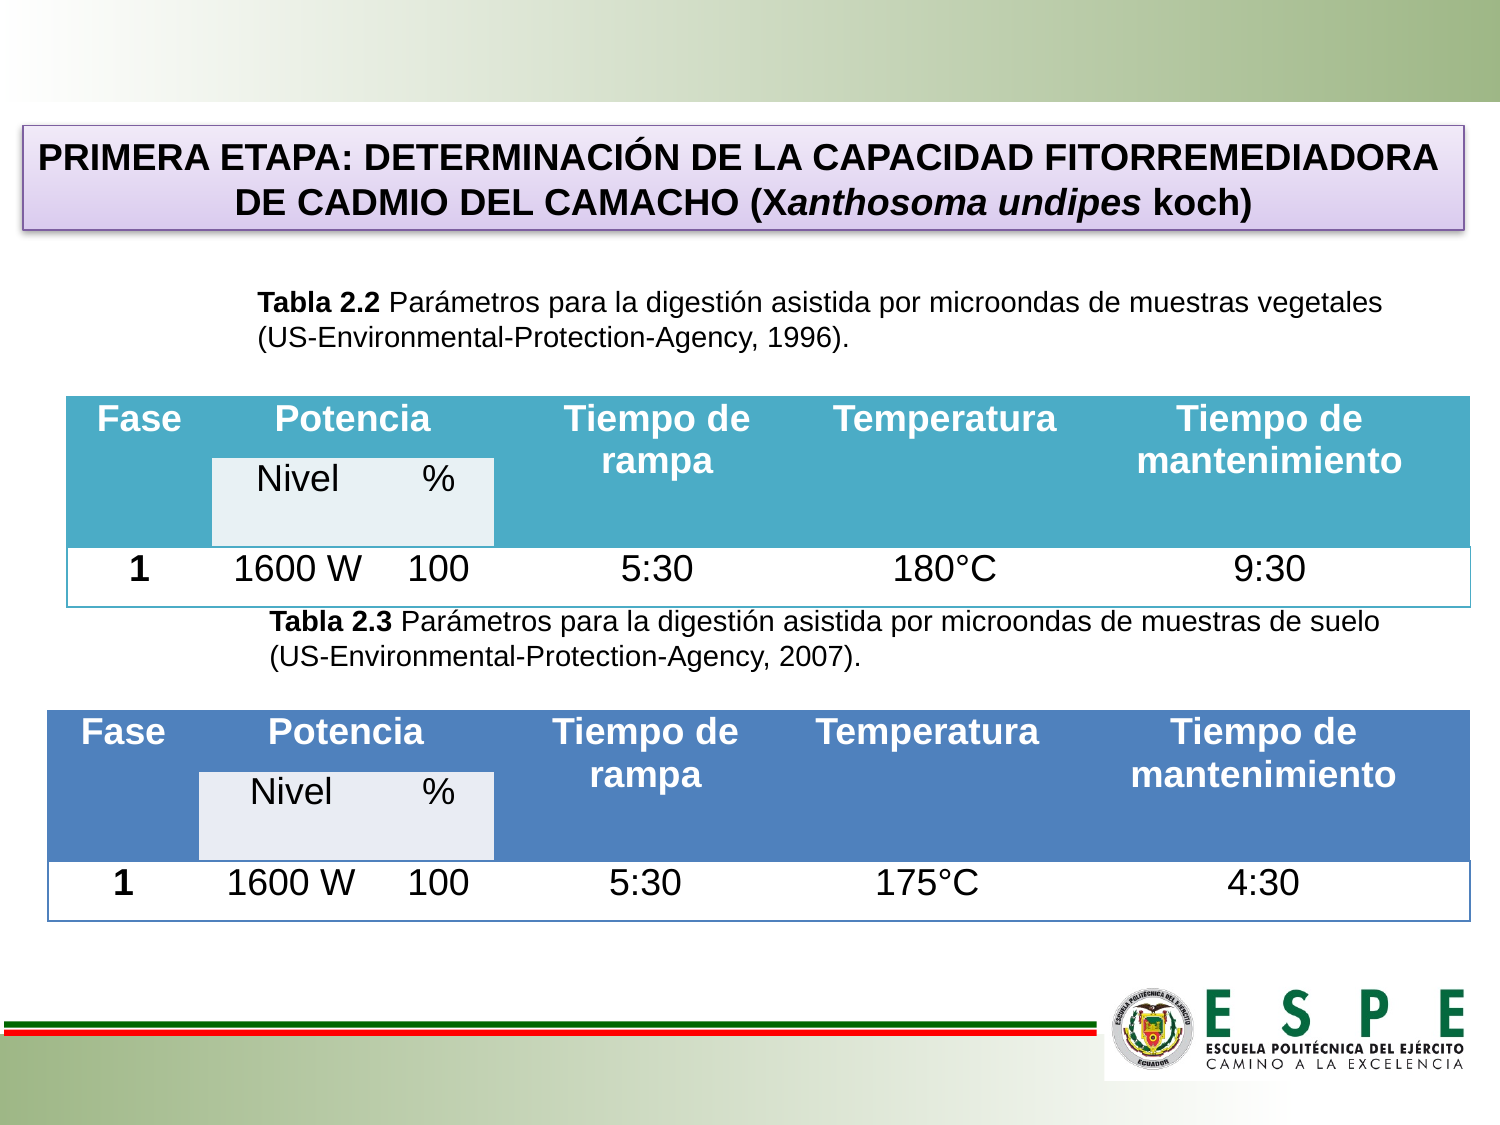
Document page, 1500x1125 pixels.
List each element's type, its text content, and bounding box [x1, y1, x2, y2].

table_header Tiempo de rampa [494, 712, 798, 860]
table_cell Nivel [199, 772, 384, 860]
table_cell 180°C [821, 548, 1069, 594]
table_header Tiempo de mantenimiento [1070, 398, 1470, 546]
table_header Temperatura [821, 398, 1068, 546]
table_cell 1 [49, 862, 199, 920]
table_cell 1600 W [199, 862, 384, 920]
table_header Fase [49, 712, 199, 860]
text_box Tabla 2.2 Parámetros para la digestión asistida por microondas de muestras vegetales (US-Environmental-Protection-Agency, 1996). [242, 275, 1408, 361]
table_cell 175°C [798, 862, 1057, 920]
table_header Potencia [212, 398, 494, 456]
table_cell 1600 W [212, 548, 384, 606]
table_header Tiempo de mantenimiento [1058, 712, 1470, 860]
table_cell 5:30 [494, 862, 798, 920]
text_box Tabla 2.3 Parámetros para la digestión asistida por microondas de muestras de suelo (US-Environmental-Protection-Agency, 2007). [254, 594, 1397, 680]
table_header Tiempo de rampa [494, 398, 821, 546]
table_header Temperatura [798, 712, 1056, 860]
text_box PRIMERA ETAPA: DETERMINACIÓN DE LA CAPACIDAD FITORREMEDIADORA DE CADMIO DEL CAMACHO (Xanthosoma undipes koch) [22, 125, 1465, 231]
table_cell % [384, 458, 494, 546]
table_header Fase [68, 398, 212, 546]
table_cell 100 [384, 548, 494, 594]
table_cell 100 [384, 862, 494, 920]
table_cell Nivel [212, 458, 384, 546]
table_cell 4:30 [1057, 862, 1469, 920]
table_header Potencia [199, 712, 494, 770]
picture [1104, 976, 1483, 1081]
table_cell 9:30 [1069, 548, 1470, 606]
table_cell 1 [68, 548, 212, 606]
table_cell 5:30 [494, 548, 821, 594]
table_cell % [384, 772, 494, 860]
